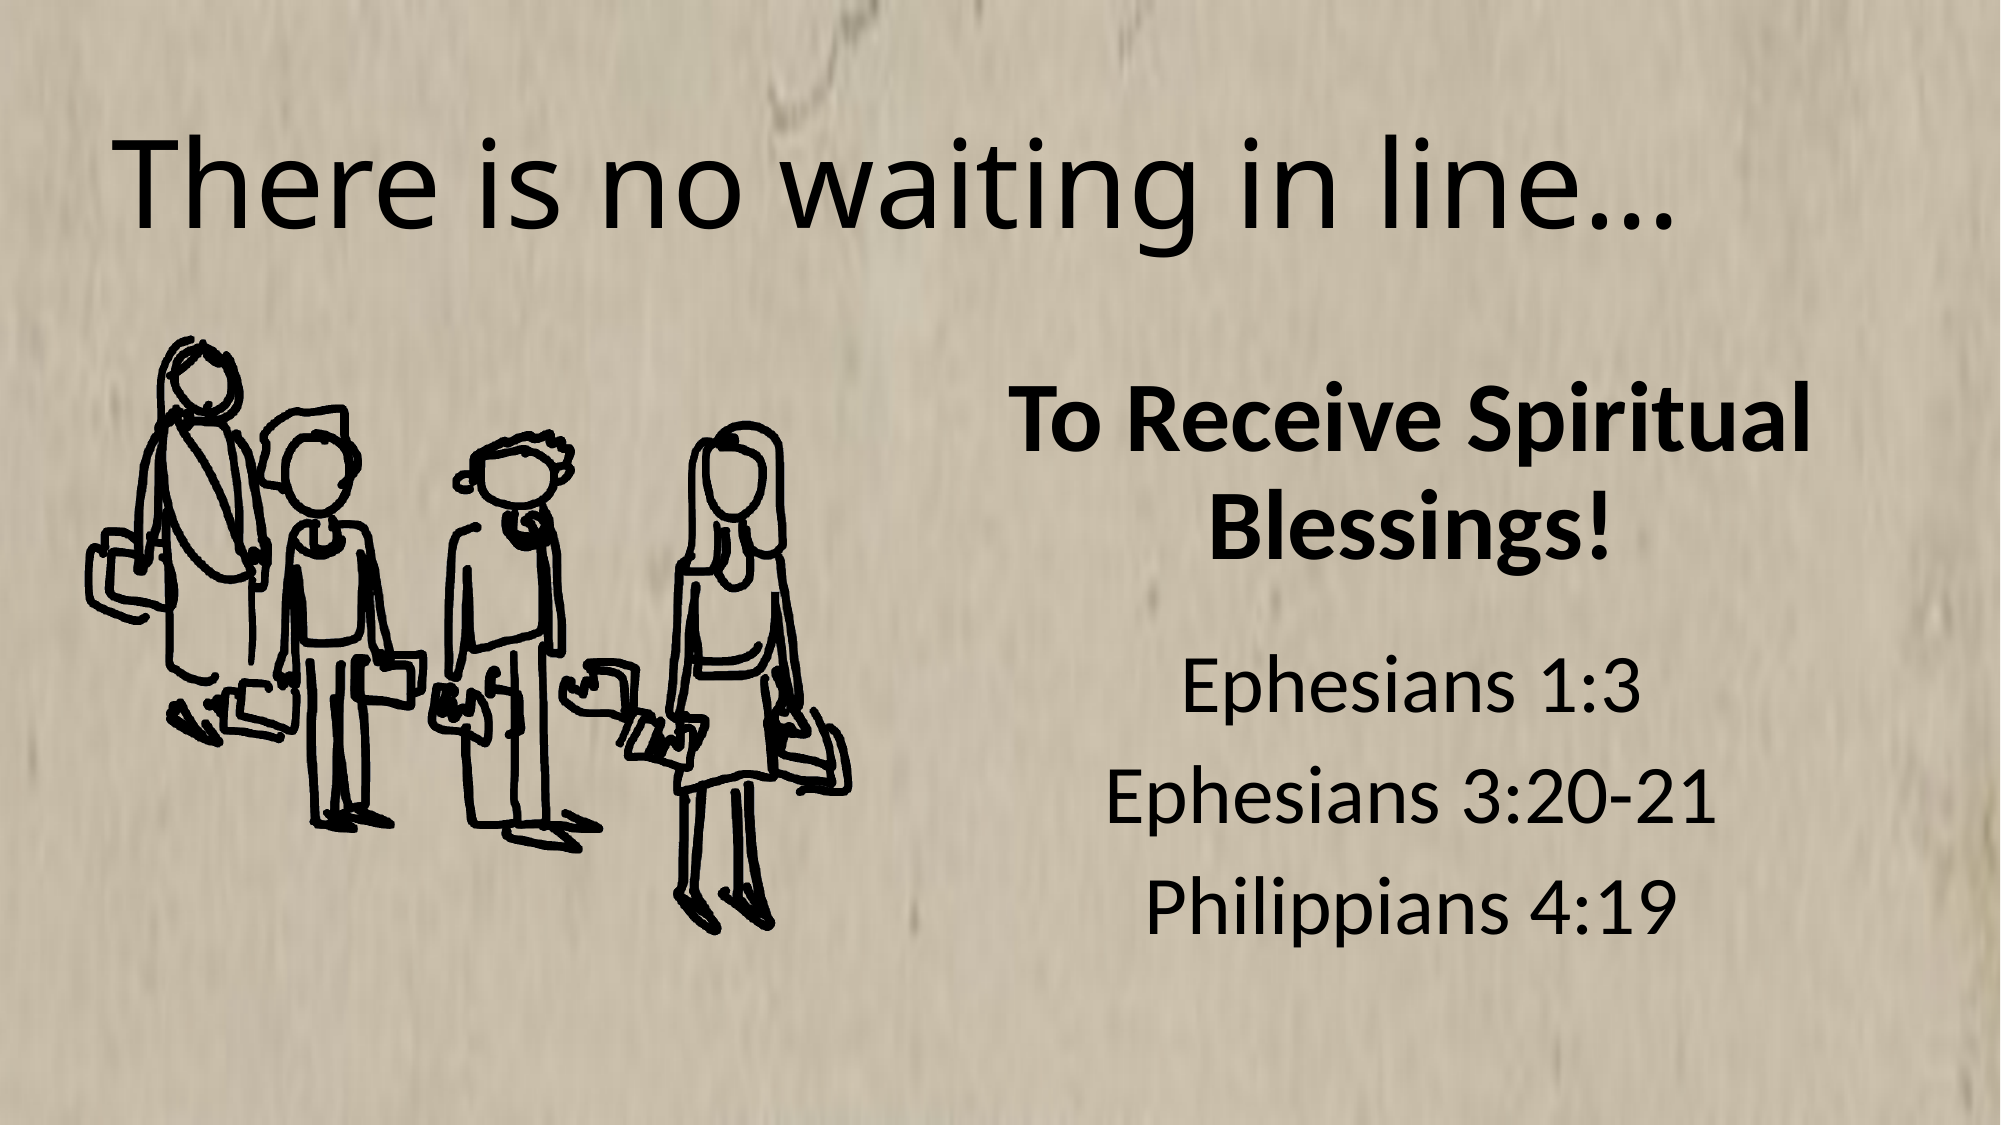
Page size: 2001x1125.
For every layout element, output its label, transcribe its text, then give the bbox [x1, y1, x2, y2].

picture [0, 0, 2001, 1125]
subtitle To Receive Spiritual Blessings! Ephesians 1:3 Ephesians 3:20-21 Philippians 4:19 [930, 357, 1894, 1058]
title There is no waiting in line… [96, 28, 1806, 263]
